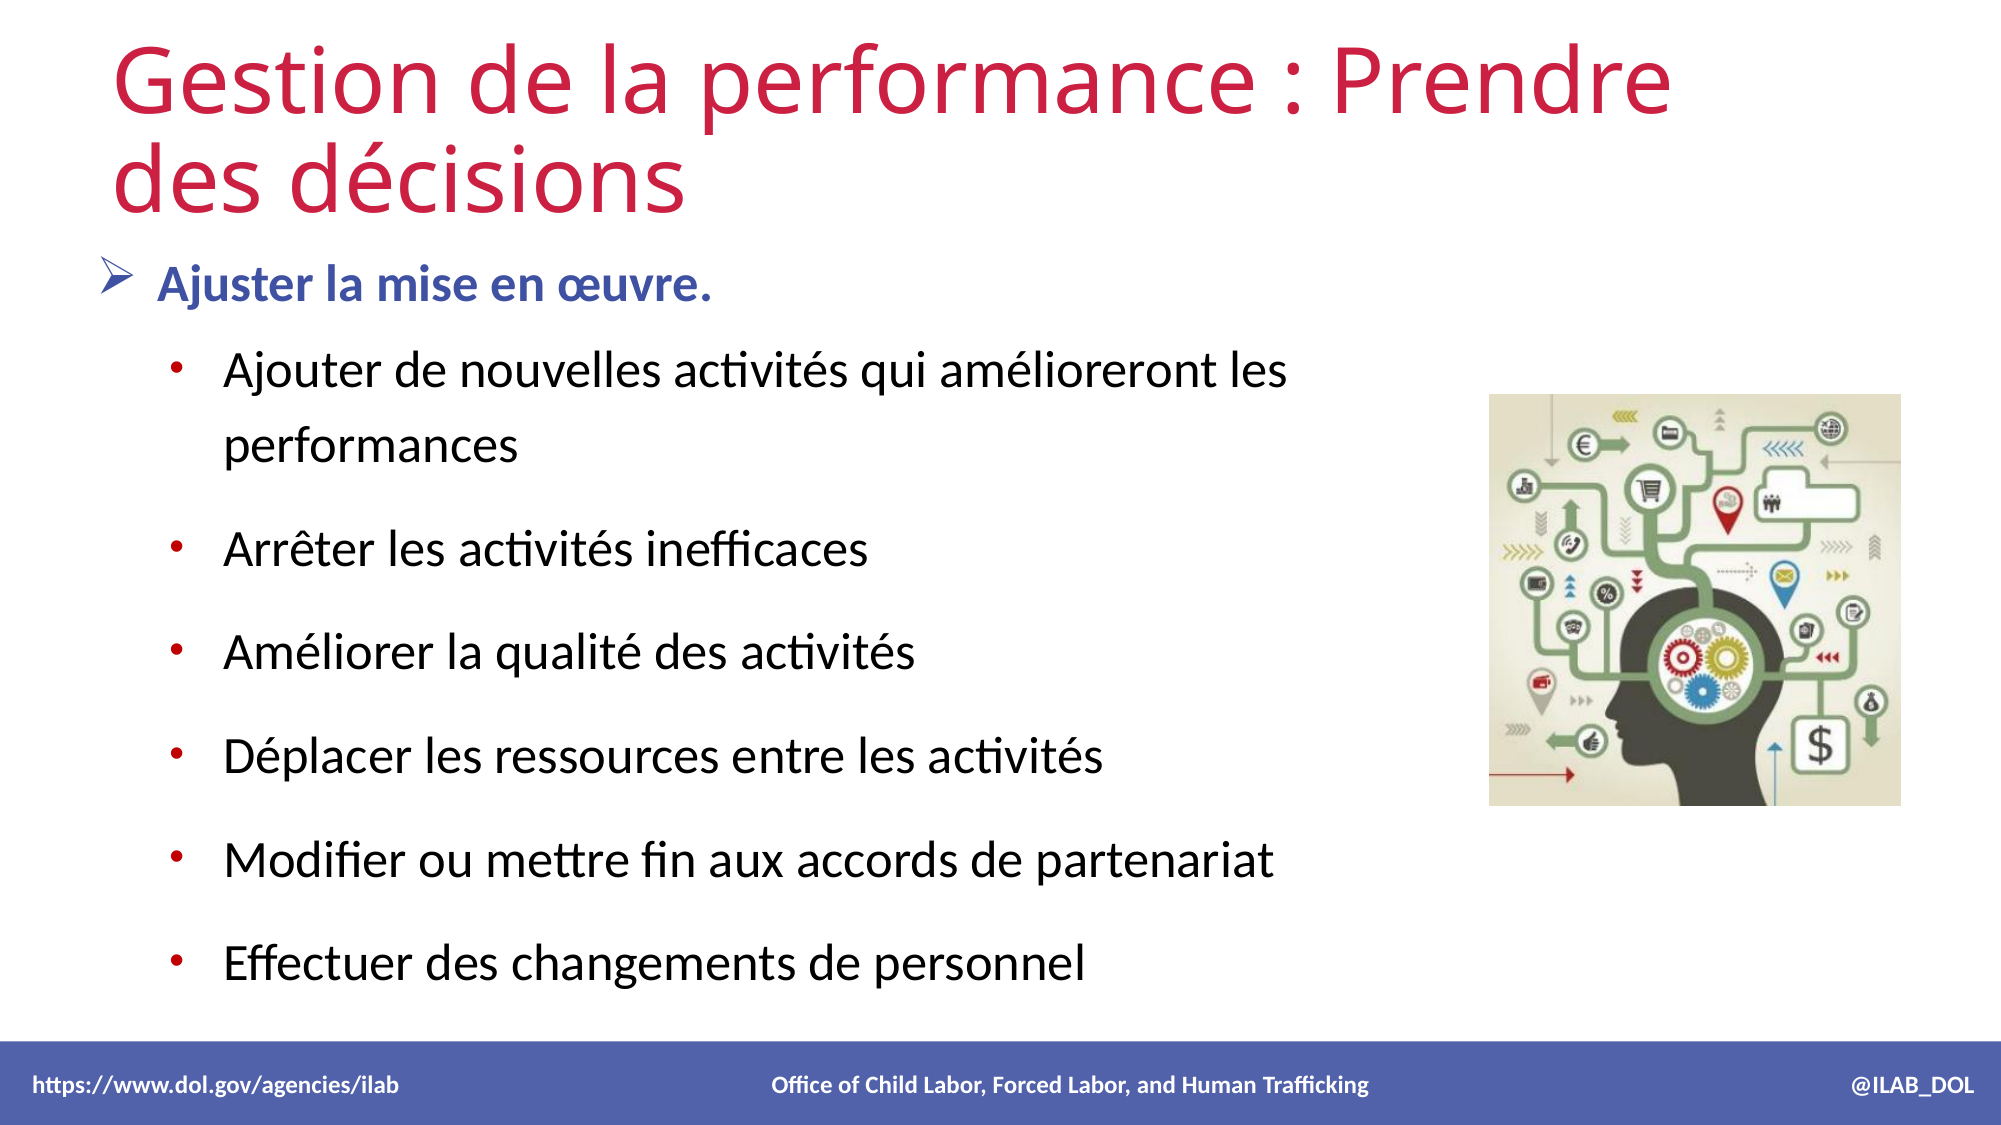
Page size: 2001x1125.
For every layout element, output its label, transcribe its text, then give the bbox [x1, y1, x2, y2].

title Gestion de la performance : Prendre des décisions [96, 24, 1783, 243]
picture [1489, 394, 1901, 806]
footer https://www.dol.gov/agencies/ilab Office of Child Labor, Forced Labor, and Human Trafficking @ILAB_DOL [0, 1041, 2000, 1125]
text_box Ajuster la mise en œuvre. Ajouter de nouvelles activités qui amélioreront les performances Arrêter les activités inefficaces Améliorer la qualité des activités Déplacer les ressources entre les activités Modifier ou mettre fin aux accords de partenariat Effectuer des changements de personnel [81, 249, 1565, 1001]
